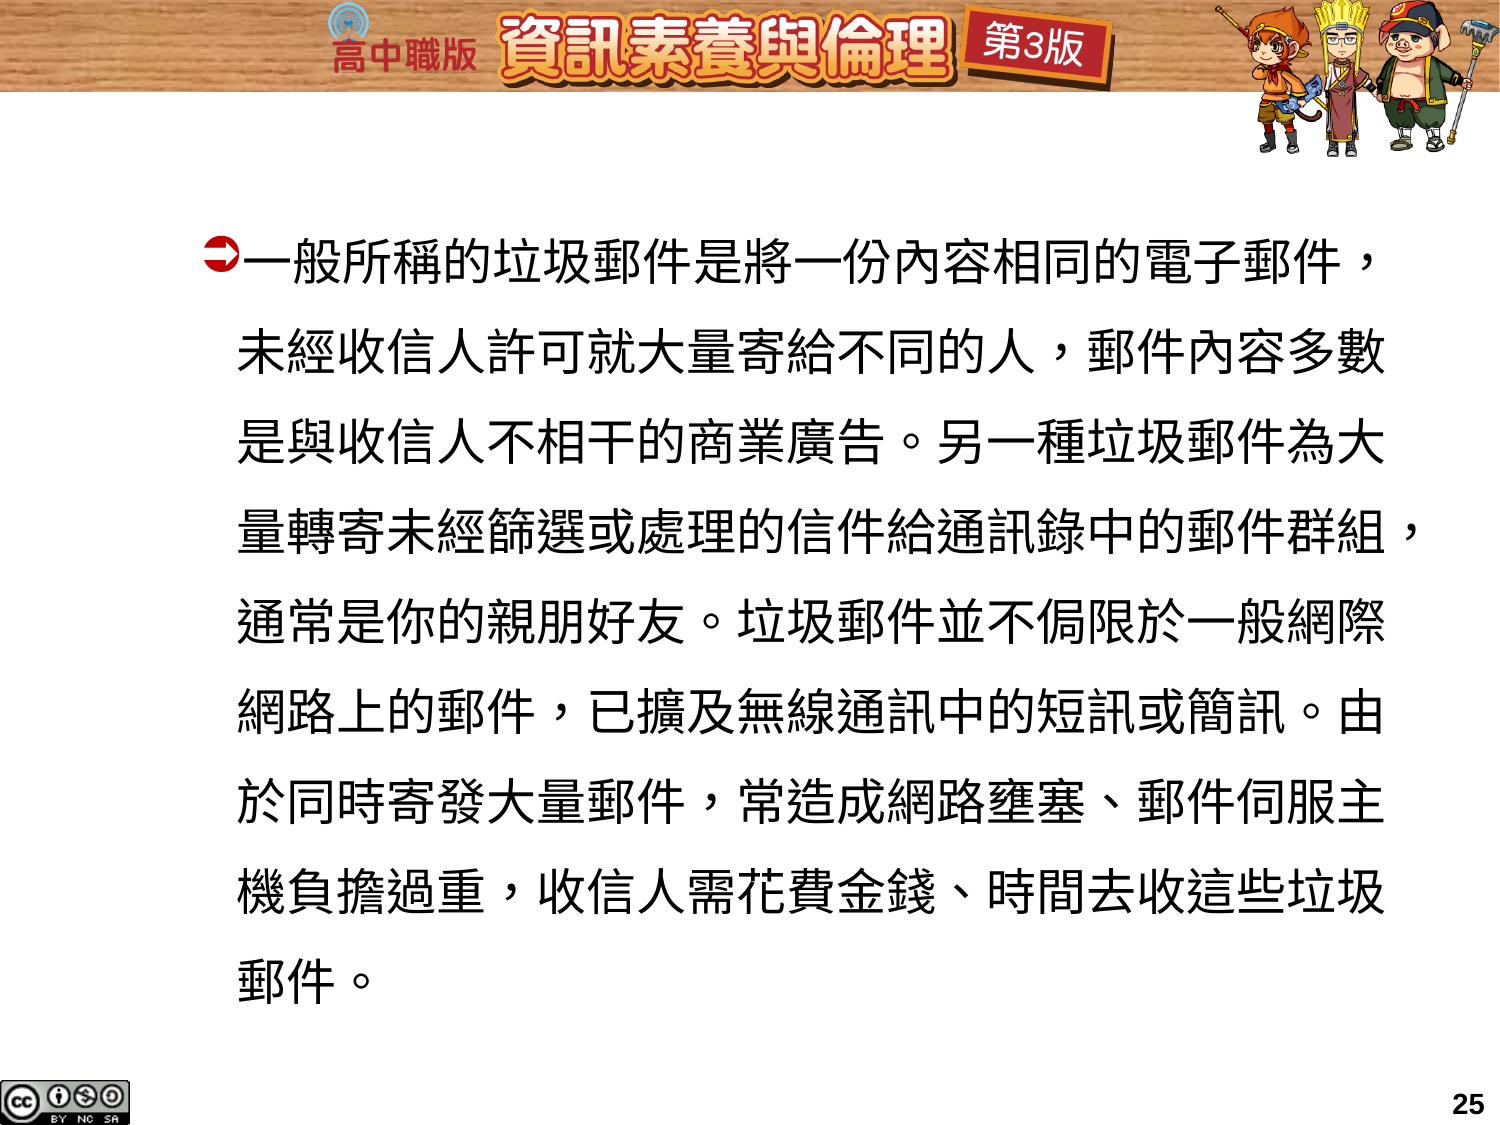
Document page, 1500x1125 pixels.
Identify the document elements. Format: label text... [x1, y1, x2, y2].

slide_number 25 [1162, 1080, 1500, 1125]
picture [0, 1080, 130, 1125]
picture [0, 0, 1500, 157]
list 一般所稱的垃圾郵件是將一份內容相同的電子郵件，未經收信人許可就大量寄給不同的人，郵件內容多數是與收信人不相干的商業廣告。另一種垃圾郵件為大量轉寄未經篩選或處理的信件給通訊錄中的郵件群組，通常是你的親朋好友。垃圾郵件並不侷限於一般網際網路上的郵件，已擴及無線通訊中的短訊或簡訊。由於同時寄發大量郵件，常造成網路壅塞、郵件伺服主機負擔過重，收信人需花費金錢、時間去收這些垃圾郵件。 [108, 193, 1403, 1091]
